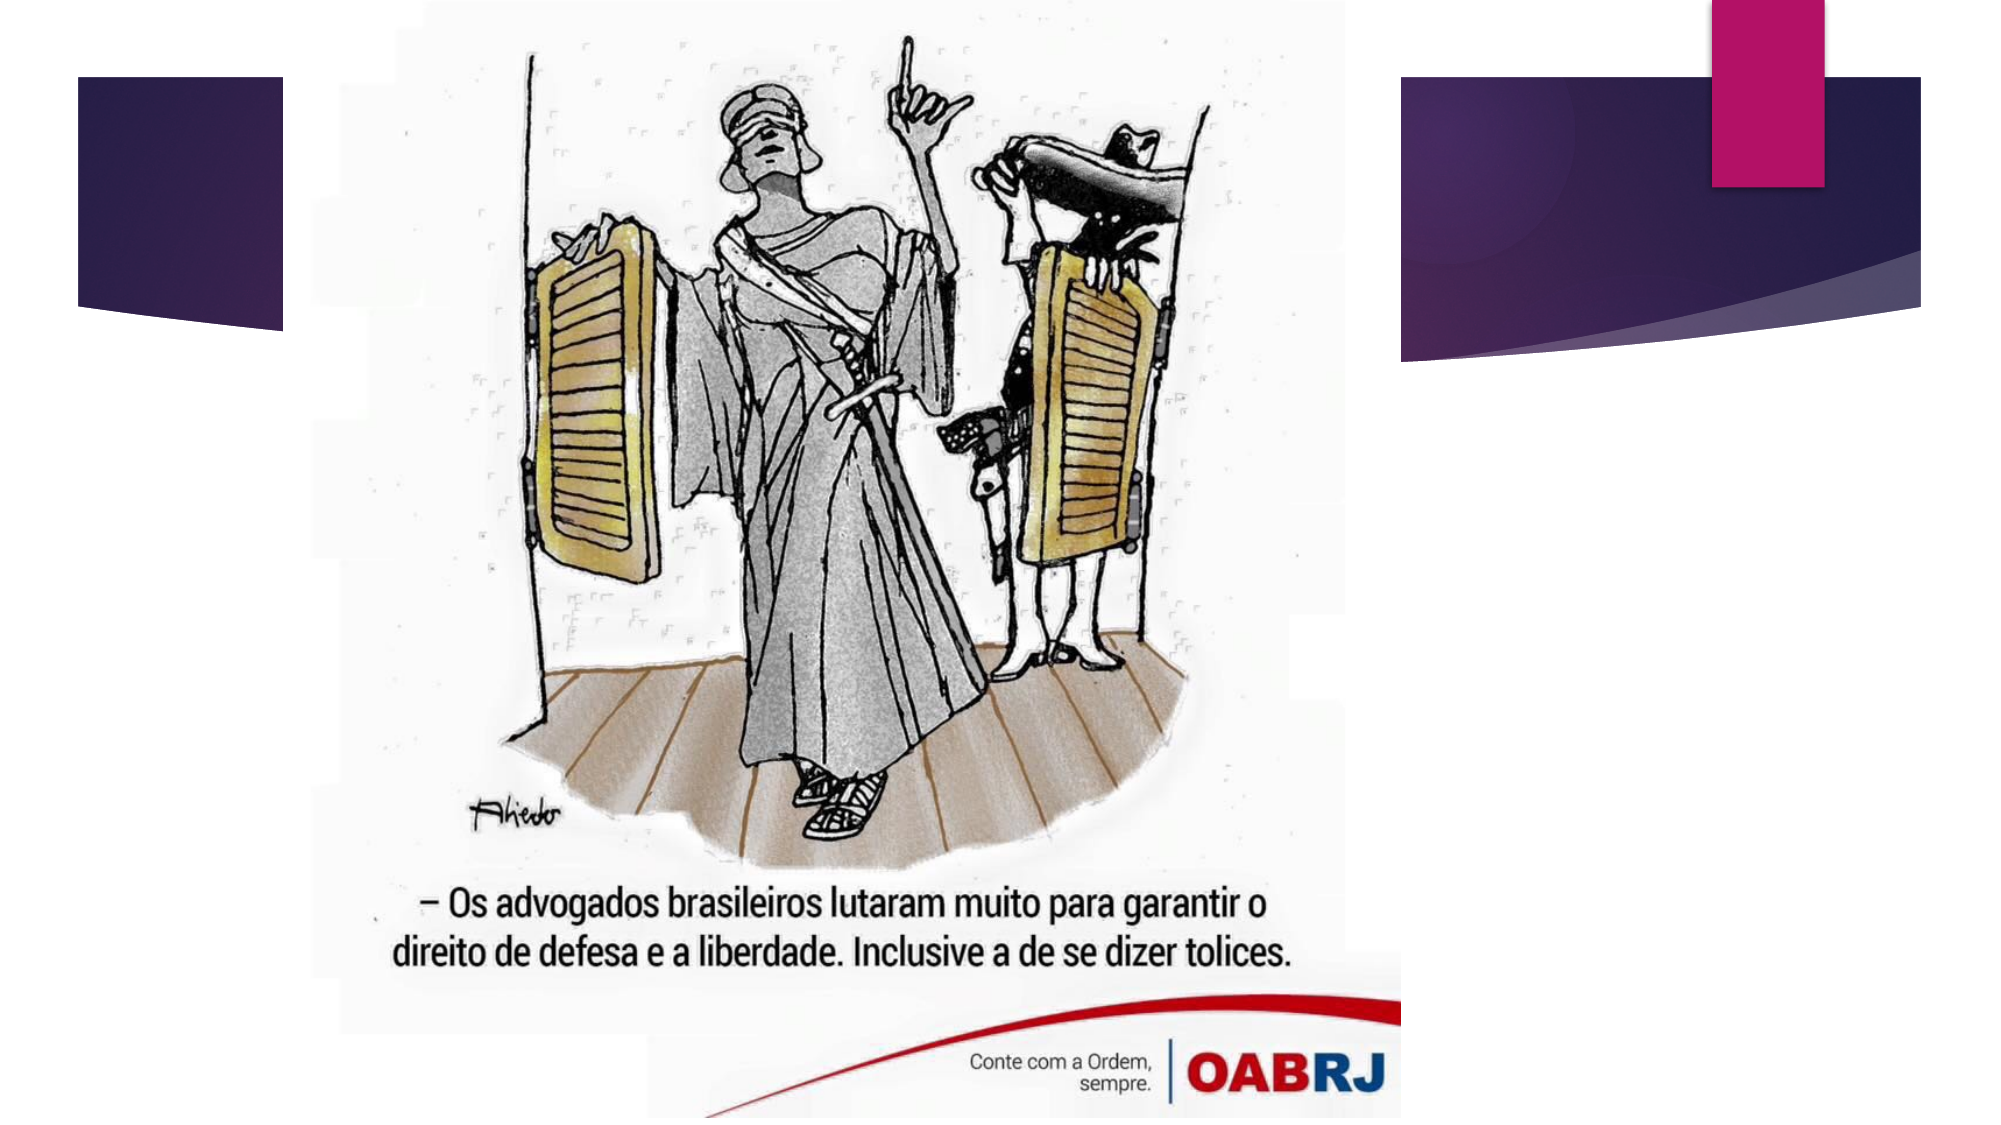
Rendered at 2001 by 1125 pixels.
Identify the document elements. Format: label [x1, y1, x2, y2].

list [282, 0, 1401, 1118]
